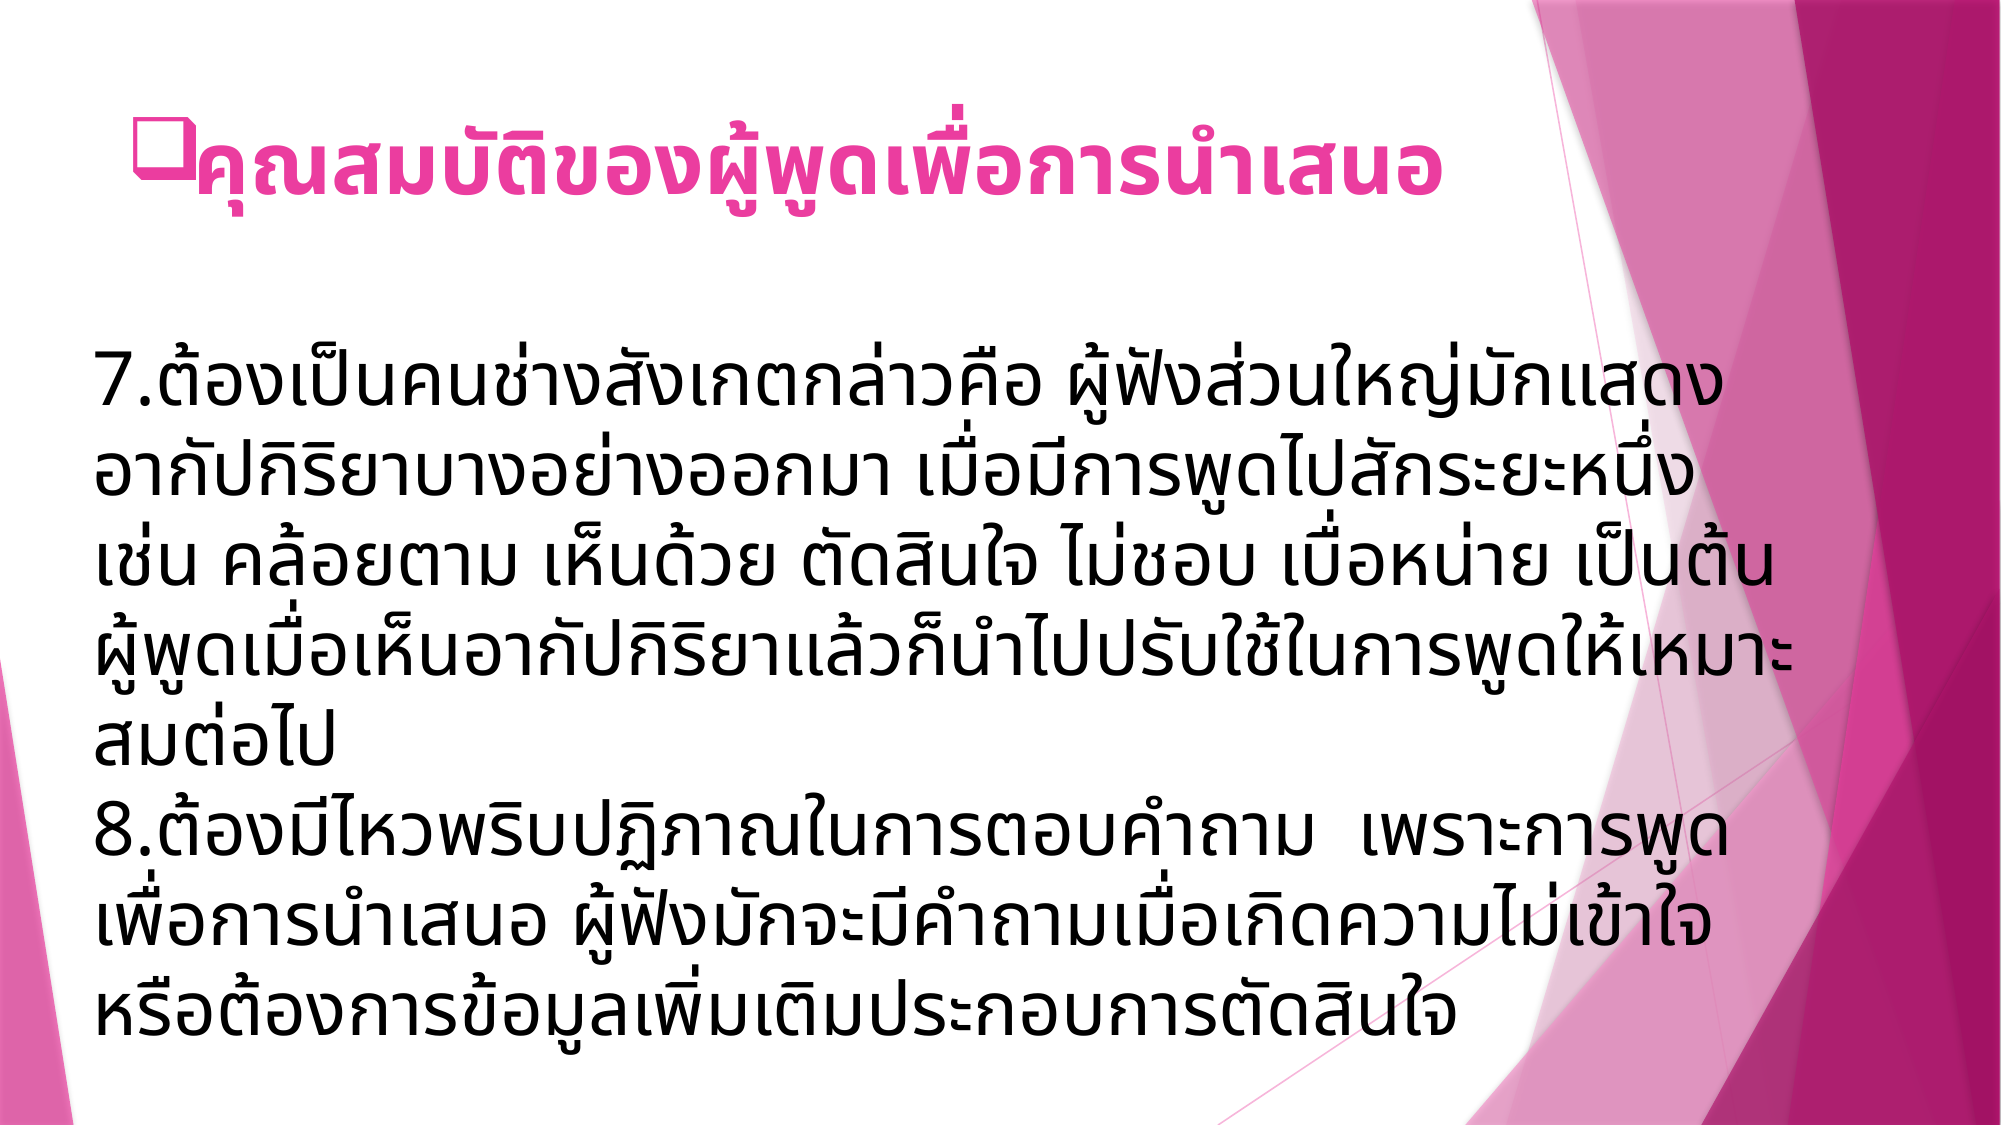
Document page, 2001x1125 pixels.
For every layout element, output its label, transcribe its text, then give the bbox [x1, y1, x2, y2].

title คุณสมบัติของผู้พูดเพื่อการนำเสนอ [111, 99, 1522, 317]
text_box 7.ต้องเป็นคนช่างสังเกตกล่าวคือ ผู้ฟังส่วนใหญ่มักแสดงอากัปกิริยาบางอย่างออกมา เมื่อมีการพูดไปสักระยะหนึ่ง เช่น คล้อยตาม เห็นด้วย ตัดสินใจ ไม่ชอบ เบื่อหน่าย เป็นต้น ผู้พูดเมื่อเห็นอากัปกิริยาแล้วก็นำไปปรับใช้ในการพูดให้เหมาะสมต่อไป 8.ต้องมีไหวพริบปฏิภาณในการตอบคำถาม เพราะการพูดเพื่อการนำเสนอ ผู้ฟังมักจะมีคำถามเมื่อเกิดความไม่เข้าใจหรือต้องการข้อมูลเพิ่มเติมประกอบการตัดสินใจ [78, 323, 1837, 1058]
